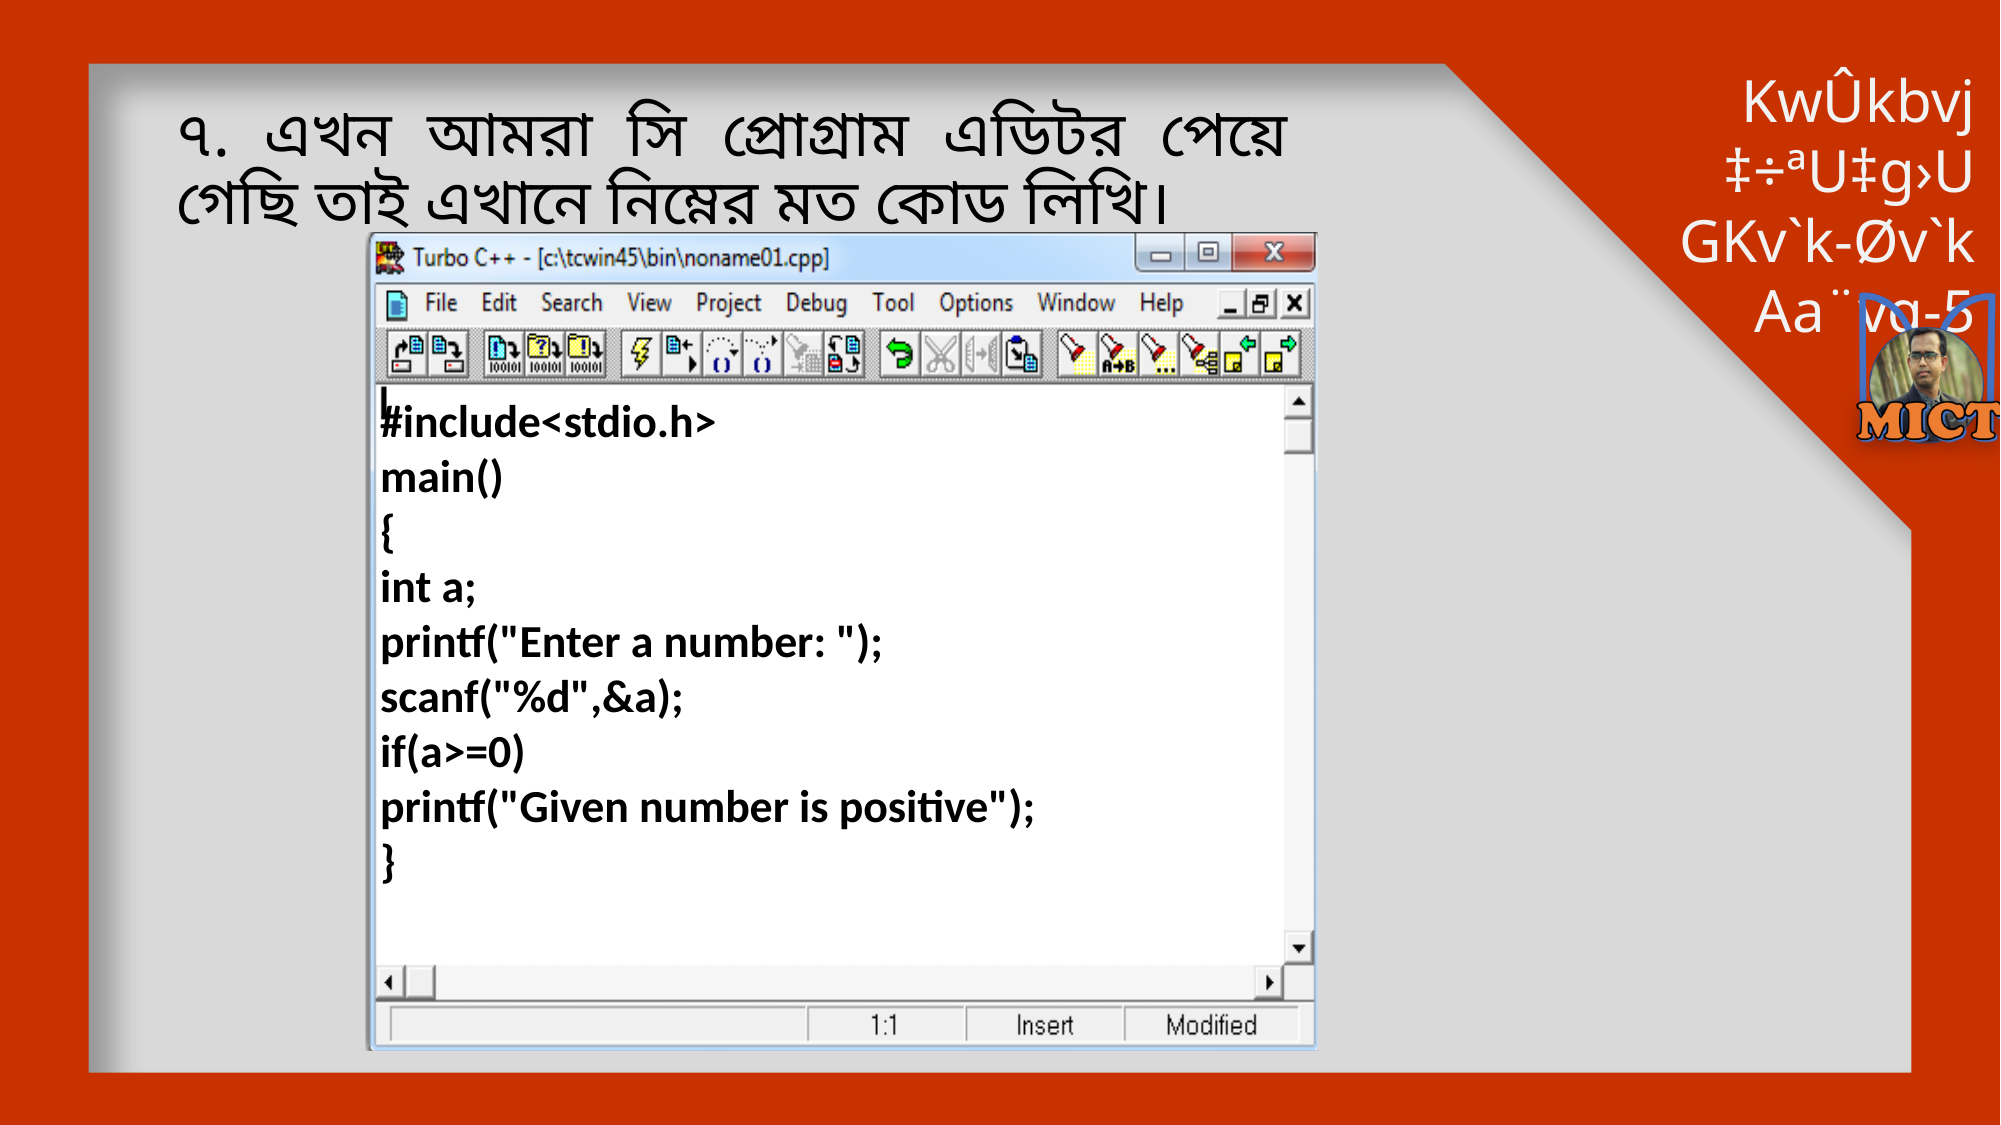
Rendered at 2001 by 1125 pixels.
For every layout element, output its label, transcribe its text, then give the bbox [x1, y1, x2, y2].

text_box [0, 0, 2000, 1125]
text_box ৭. এখন আমরা সি প্রোগ্রাম এডিটর পেয়ে গেছি তাই এখানে নিম্নের মত কোড লিখি। [161, 110, 1303, 184]
picture [365, 232, 1318, 1051]
text_box KwÛkbvj ‡÷ªU‡g›U GKv`k-Øv`k Aa¨vq-5 [1464, 57, 1991, 352]
picture [1781, 290, 2000, 476]
picture [1757, 27, 2000, 212]
